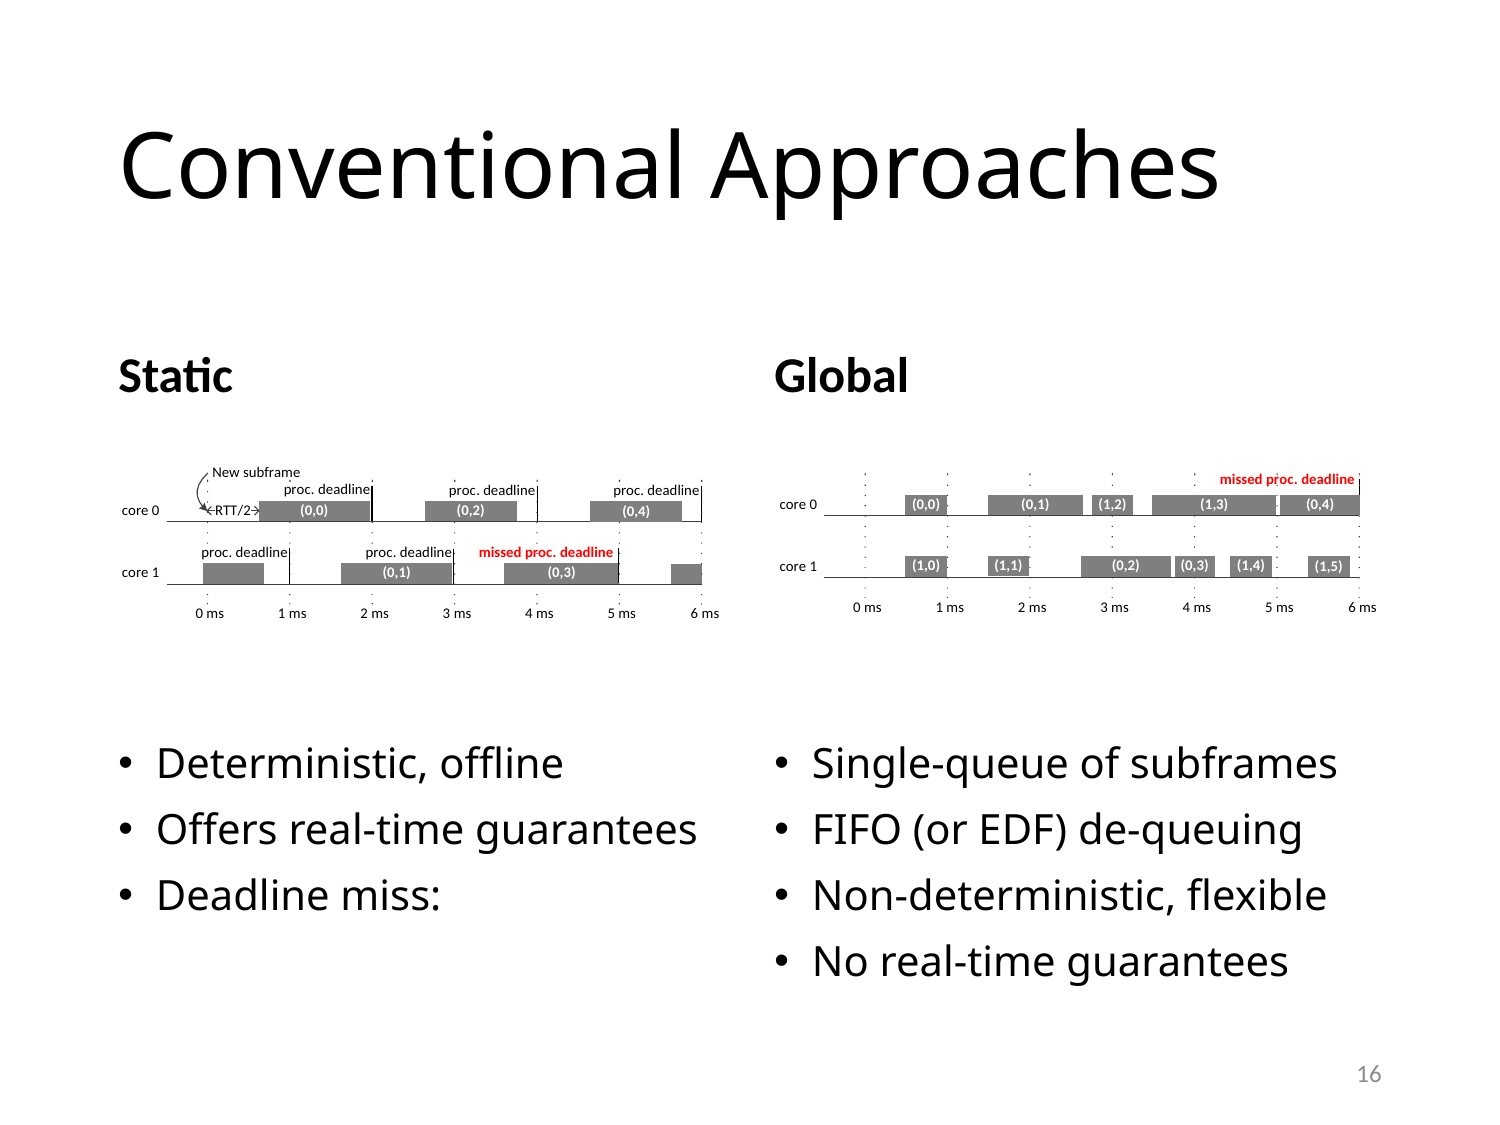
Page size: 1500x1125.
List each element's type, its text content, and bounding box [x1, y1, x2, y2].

list Single-queue of subframes FIFO (or EDF) de-queuing Non-deterministic, flexible No real-time guarantees [759, 410, 1398, 1016]
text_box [778, 467, 1379, 619]
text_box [120, 460, 721, 625]
title Conventional Approaches [103, 59, 1398, 278]
list Global [759, 275, 1398, 410]
list Static [103, 275, 738, 411]
slide_number 16 [1059, 1042, 1397, 1103]
